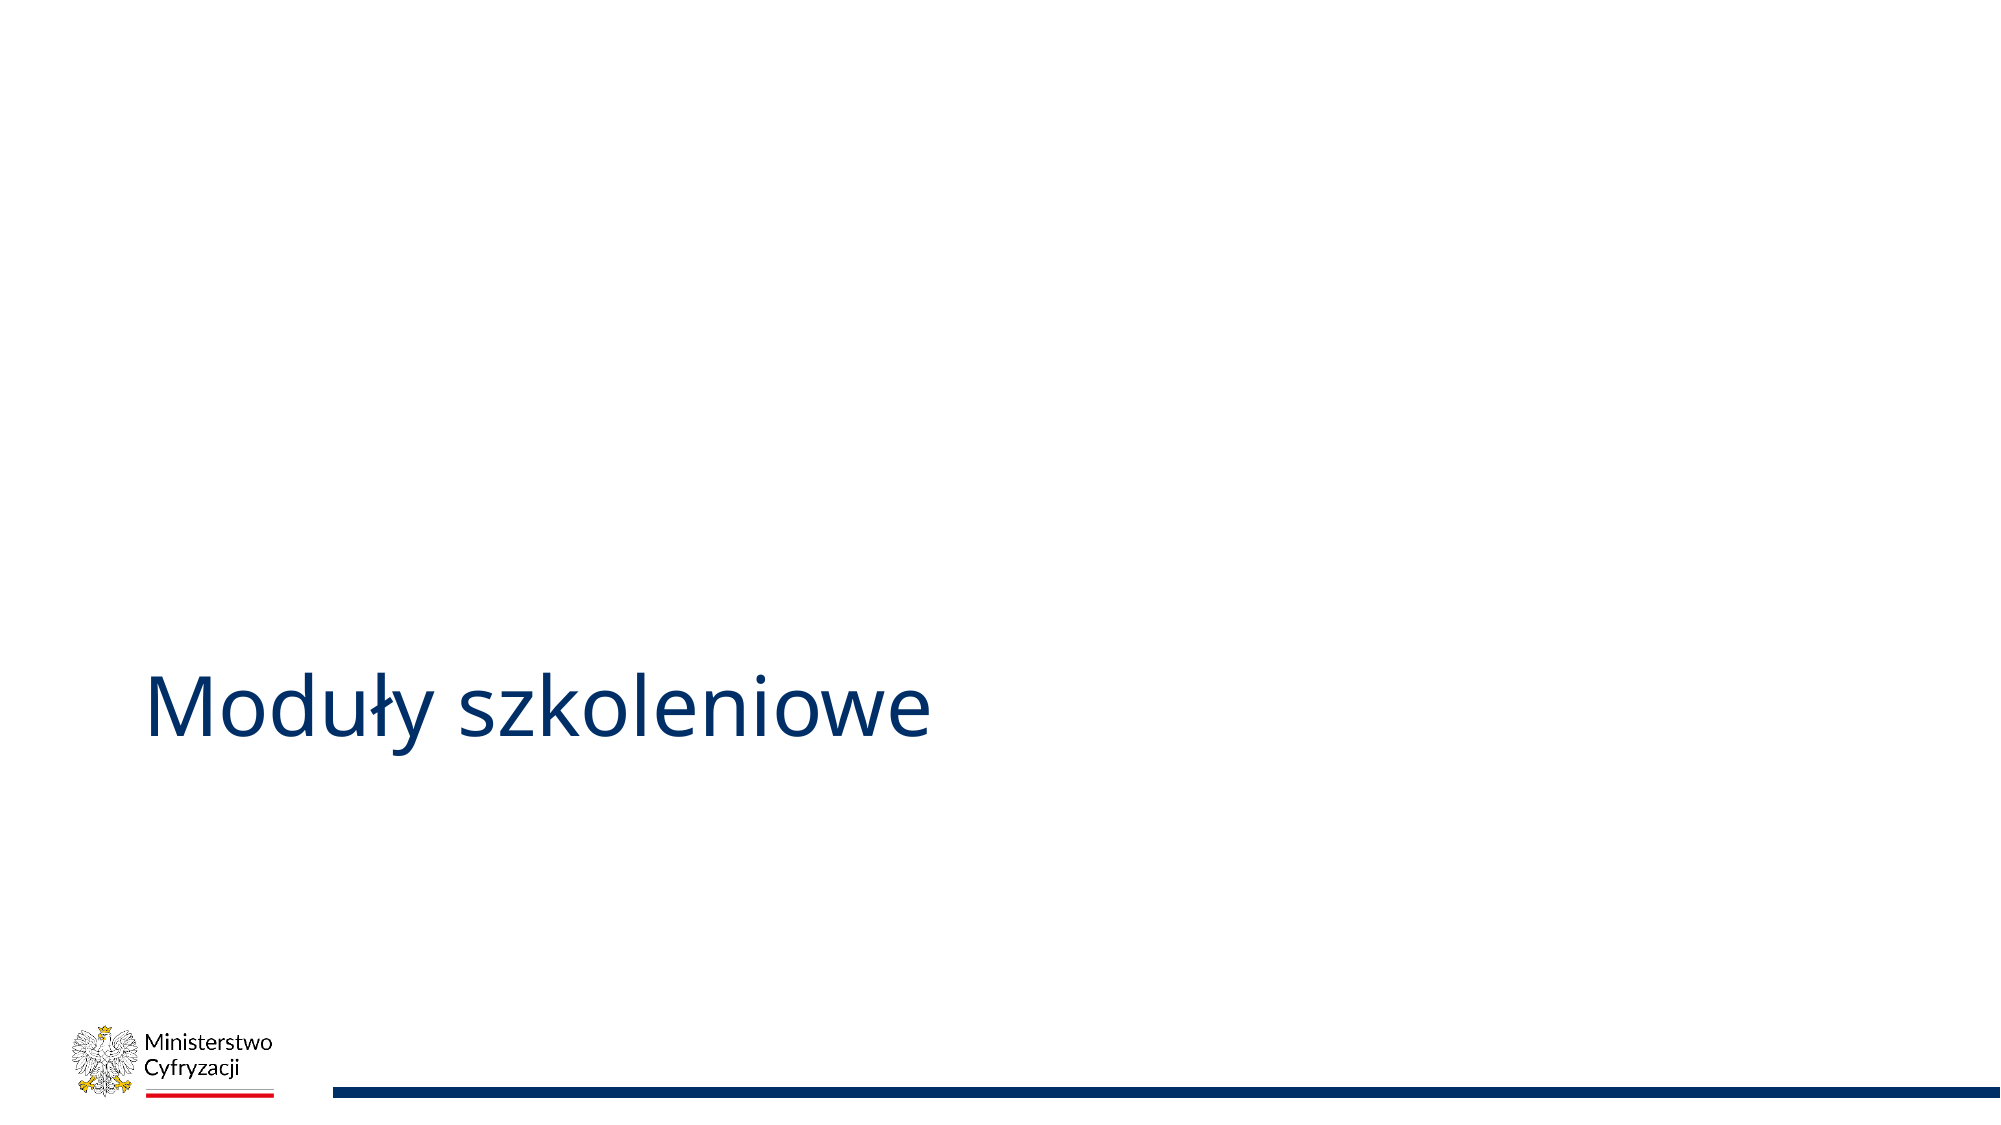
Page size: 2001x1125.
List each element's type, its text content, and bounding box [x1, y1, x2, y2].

title Moduły szkoleniowe [128, 656, 1854, 886]
picture [55, 1008, 290, 1114]
